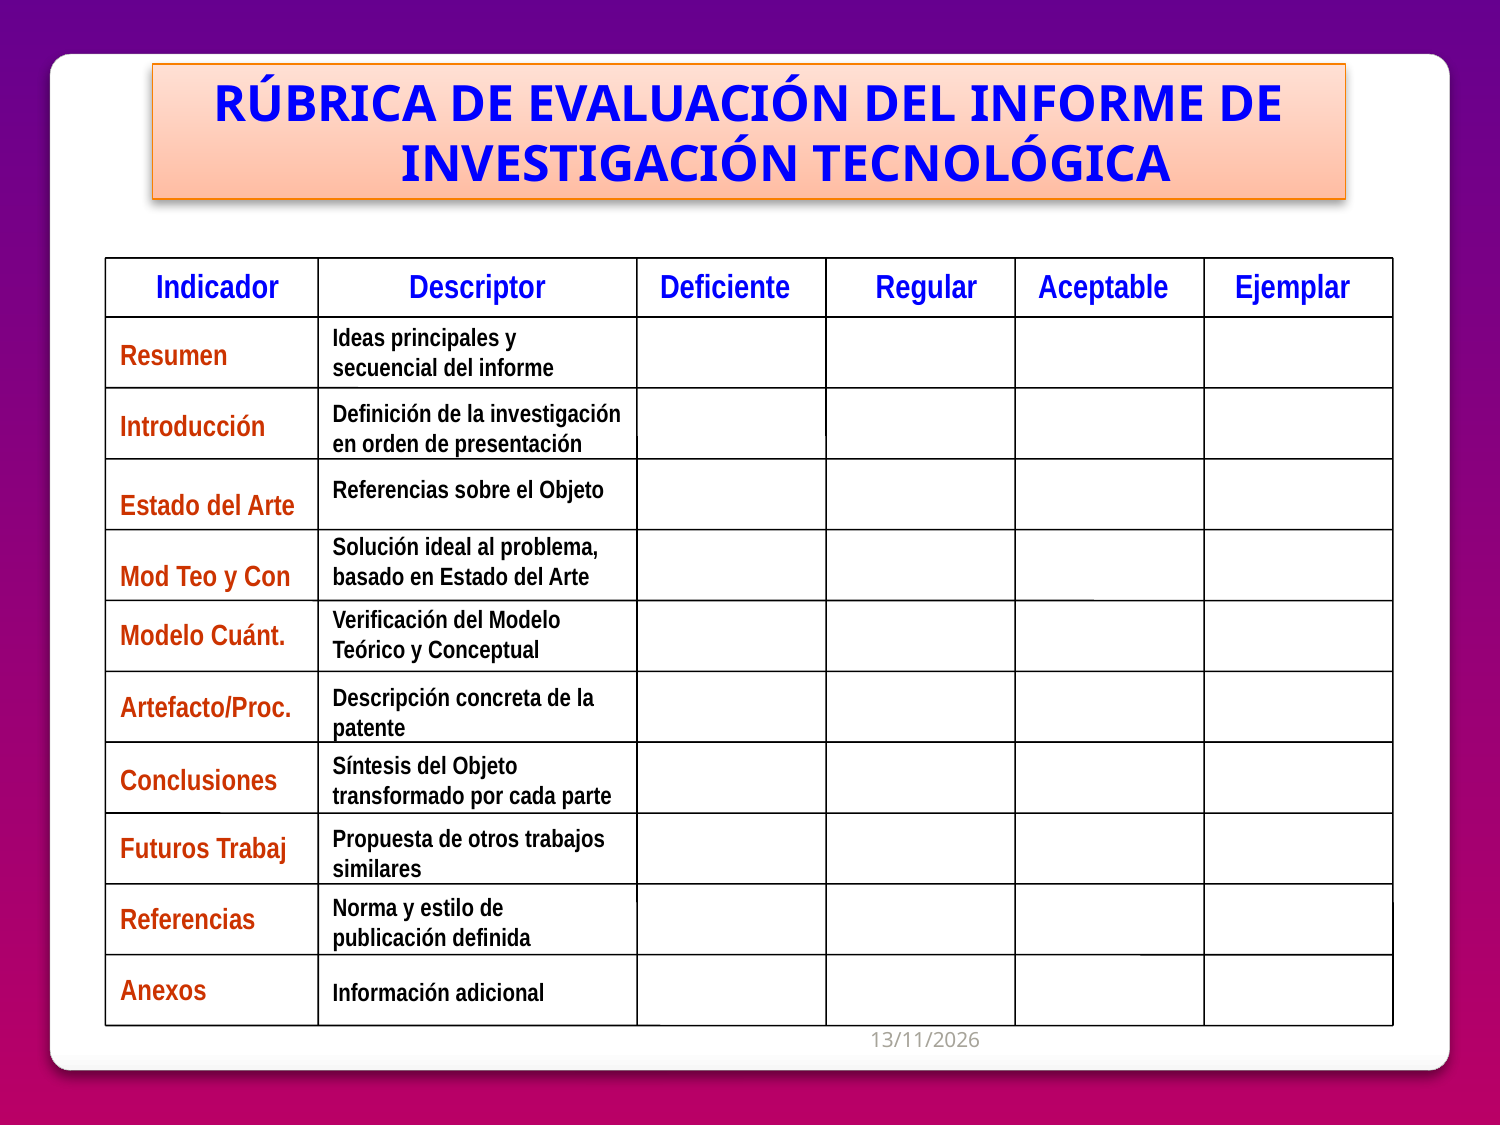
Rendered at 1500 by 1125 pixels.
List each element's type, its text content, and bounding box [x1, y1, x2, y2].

text_box Futuros Trabaj [105, 822, 307, 872]
text_box Estado del Arte [105, 479, 330, 530]
text_box Descripción concreta de la patente [317, 673, 637, 742]
text_box Mod Teo y Con [105, 550, 317, 600]
text_box RÚBRICA DE EVALUACIÓN DEL INFORME DE INVESTIGACIÓN TECNOLÓGICA [152, 63, 1346, 200]
text_box Resumen [105, 328, 307, 379]
text_box Ideas principales y secuencial del informe [317, 313, 637, 389]
text_box Verificación del Modelo Teórico y Conceptual [317, 596, 637, 671]
text_box Anexos [105, 963, 307, 1014]
text_box Ejemplar [1192, 257, 1393, 313]
text_box Referencias sobre el Objeto [317, 466, 637, 512]
text_box Artefacto/Proc. [105, 680, 317, 731]
text_box Indicador [117, 257, 318, 313]
text_box Solución ideal al problema, basado en Estado del Arte [317, 523, 637, 596]
text_box Norma y estilo de publicación definida [317, 883, 637, 959]
text_box Regular [826, 257, 1003, 313]
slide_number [619, 1002, 995, 1063]
text_box Aceptable [1003, 257, 1192, 313]
text_box Referencias [105, 892, 307, 943]
text_box Introducción [105, 399, 307, 450]
text_box Modelo Cuánt. [105, 609, 307, 659]
text_box Definición de la investigación en orden de presentación [317, 390, 637, 465]
text_box Conclusiones [105, 753, 307, 804]
text_box Propuesta de otros trabajos similares [317, 815, 637, 883]
text_box Información adicional [317, 968, 637, 1014]
text_box Descriptor [377, 257, 578, 313]
text_box Deficiente [624, 257, 826, 313]
text_box Síntesis del Objeto transformado por cada parte [317, 742, 637, 815]
